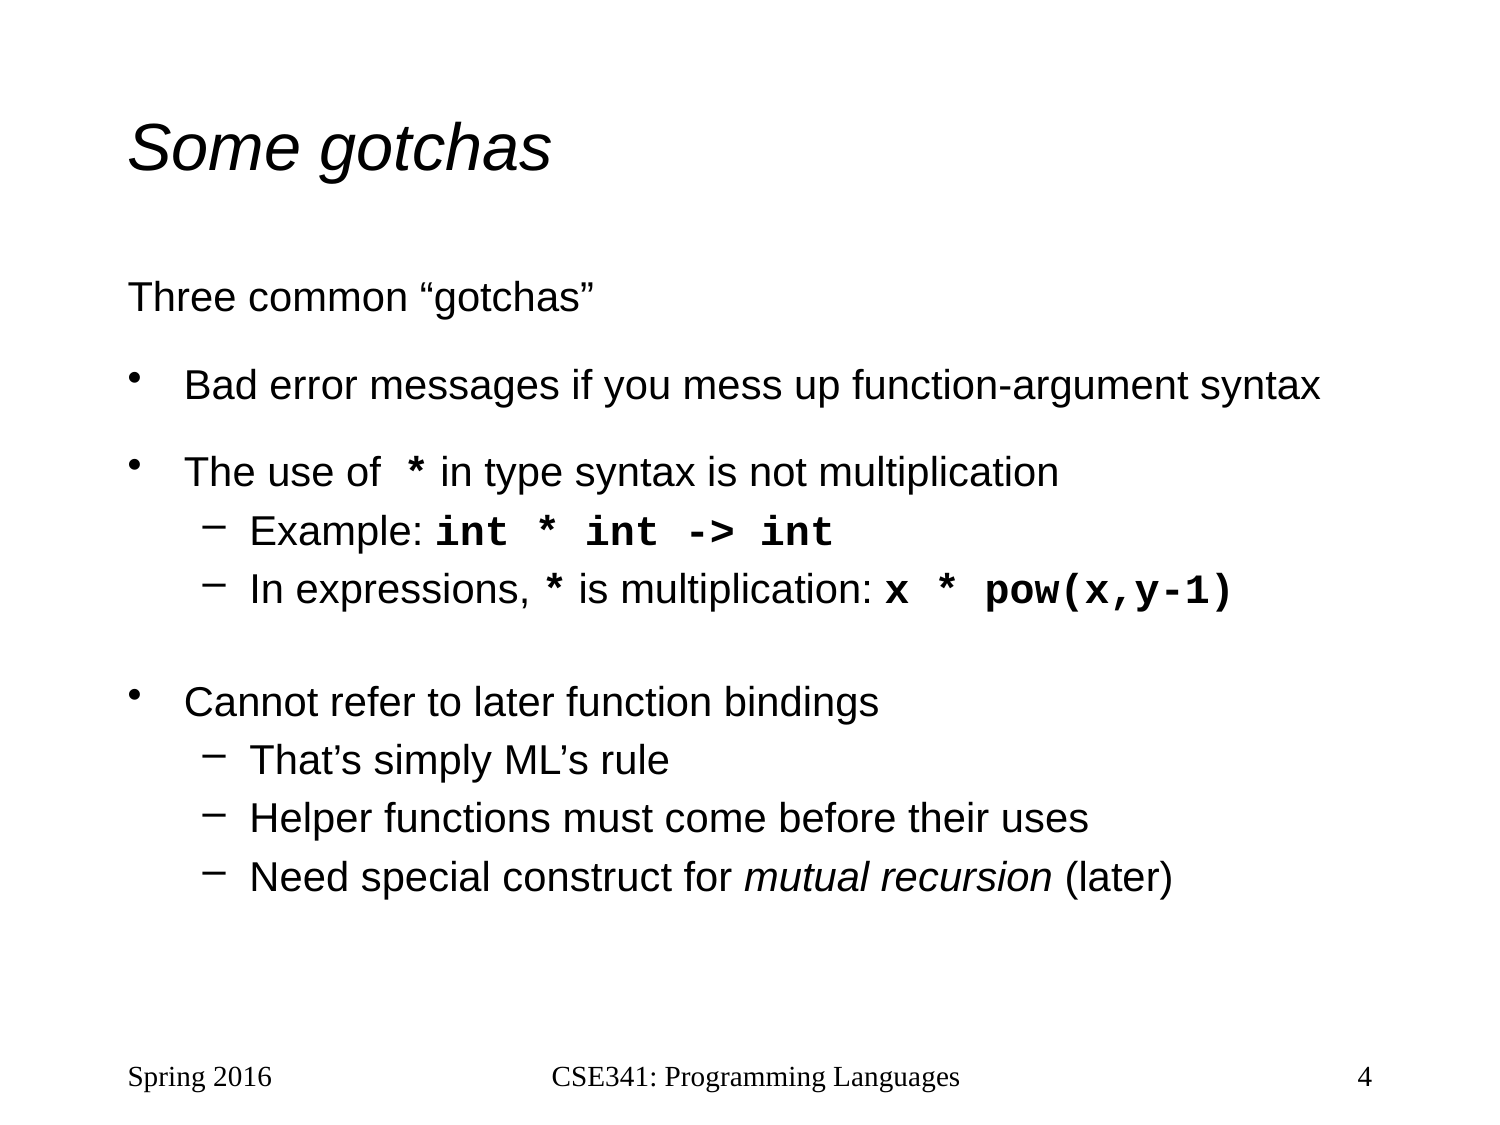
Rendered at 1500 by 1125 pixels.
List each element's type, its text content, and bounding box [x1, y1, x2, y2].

slide_number 4 [1074, 1049, 1388, 1125]
slide_number Spring 2016 [112, 1049, 426, 1125]
footer CSE341: Programming Languages [474, 1049, 1038, 1125]
list Three common “gotchas” Bad error messages if you mess up function-argument syntax The use of * in type syntax is not multiplication Example: int * int -> int In expressions, * is multiplication: x * pow(x,y-1) Cannot refer to later function bindings That’s simply ML’s rule Helper functions must come before their uses Need special construct for mutual recursion (later) [112, 262, 1388, 1001]
title Some gotchas [112, 49, 1388, 238]
